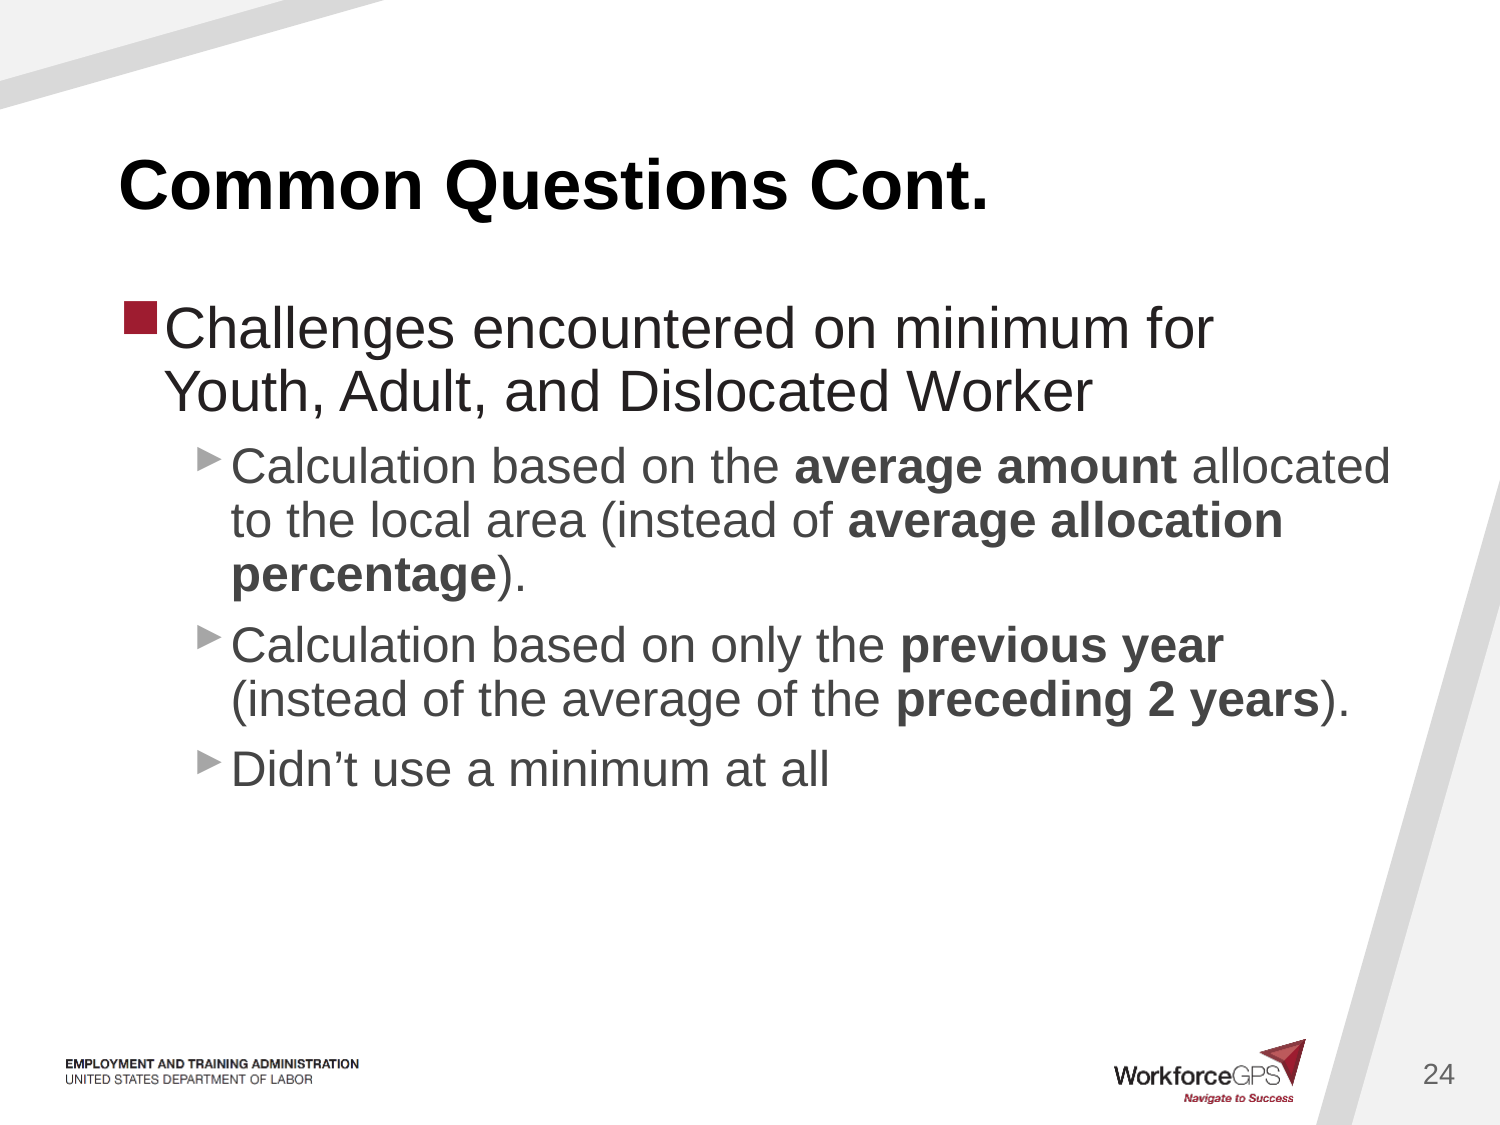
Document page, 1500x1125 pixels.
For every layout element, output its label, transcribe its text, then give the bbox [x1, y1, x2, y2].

slide_number 24 [1260, 1042, 1471, 1103]
picture [59, 1053, 370, 1092]
picture [1112, 1038, 1308, 1105]
title Common Questions Cont. [103, 59, 1409, 233]
list Challenges encountered on minimum for Youth, Adult, and Dislocated Worker Calculation based on the average amount allocated to the local area (instead of average allocation percentage). Calculation based on only the previous year (instead of the average of the preceding 2 years). Didn’t use a minimum at all [103, 290, 1409, 1014]
